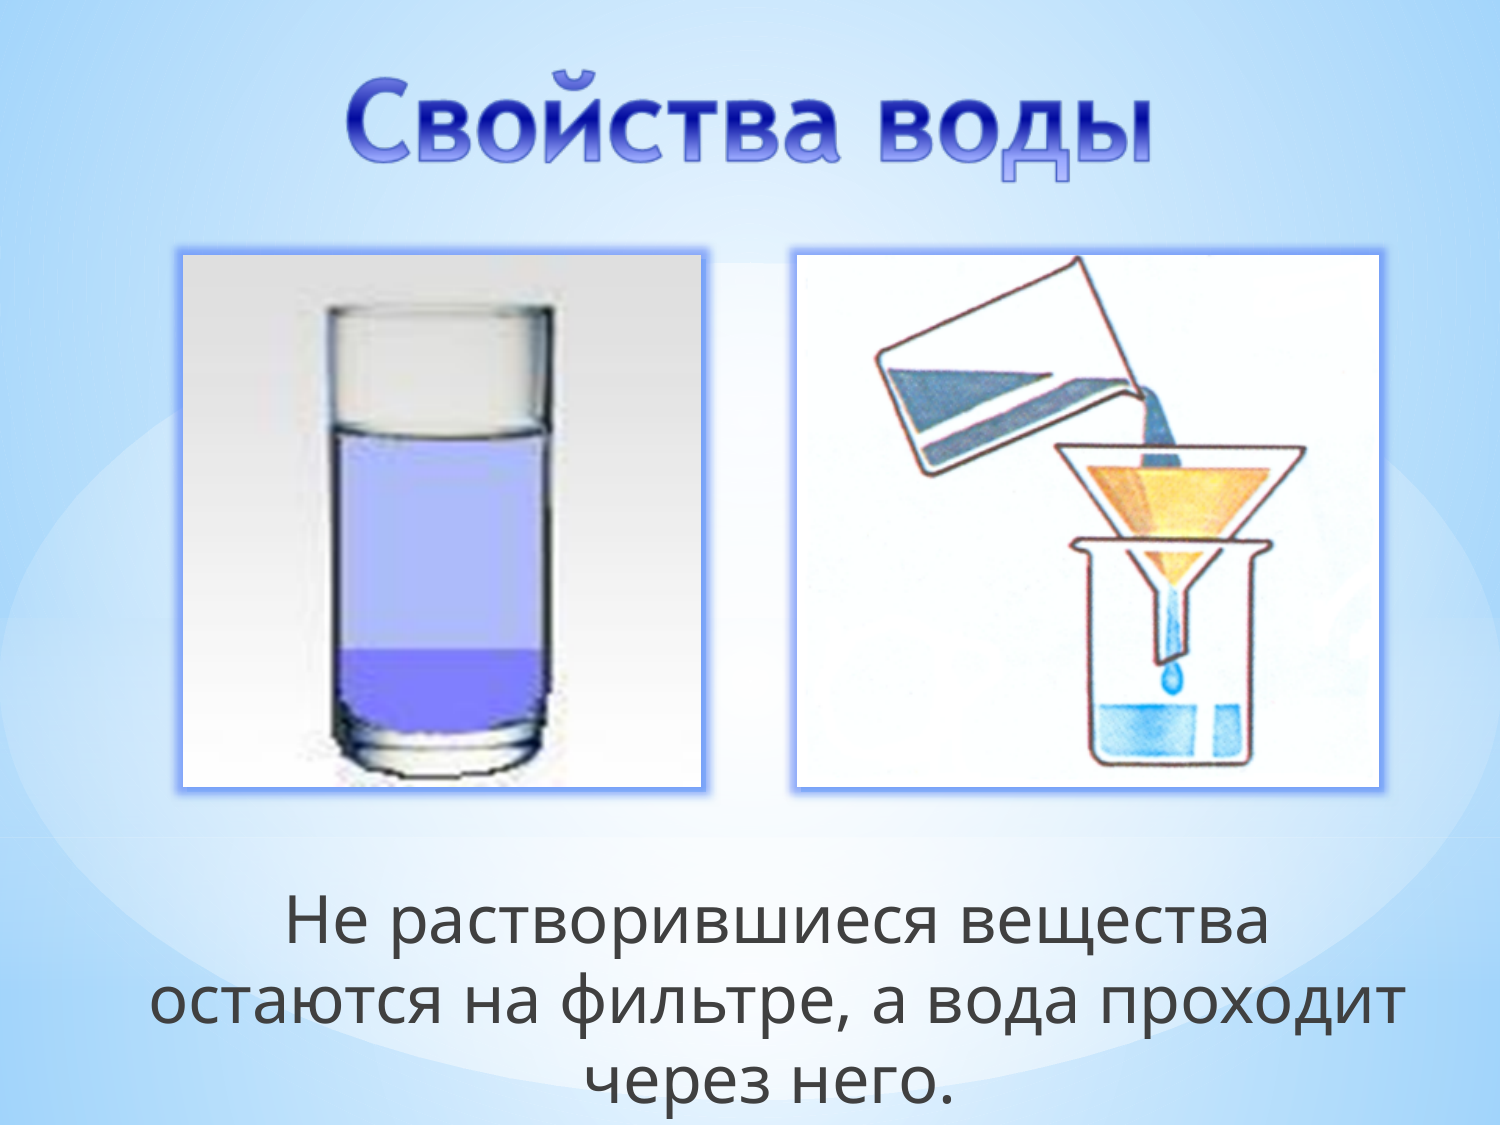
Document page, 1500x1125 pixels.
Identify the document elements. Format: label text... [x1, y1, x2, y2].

list Не растворившиеся вещества остаются на фильтре, а вода проходит через него. [112, 869, 1438, 1125]
picture [182, 15, 1379, 787]
